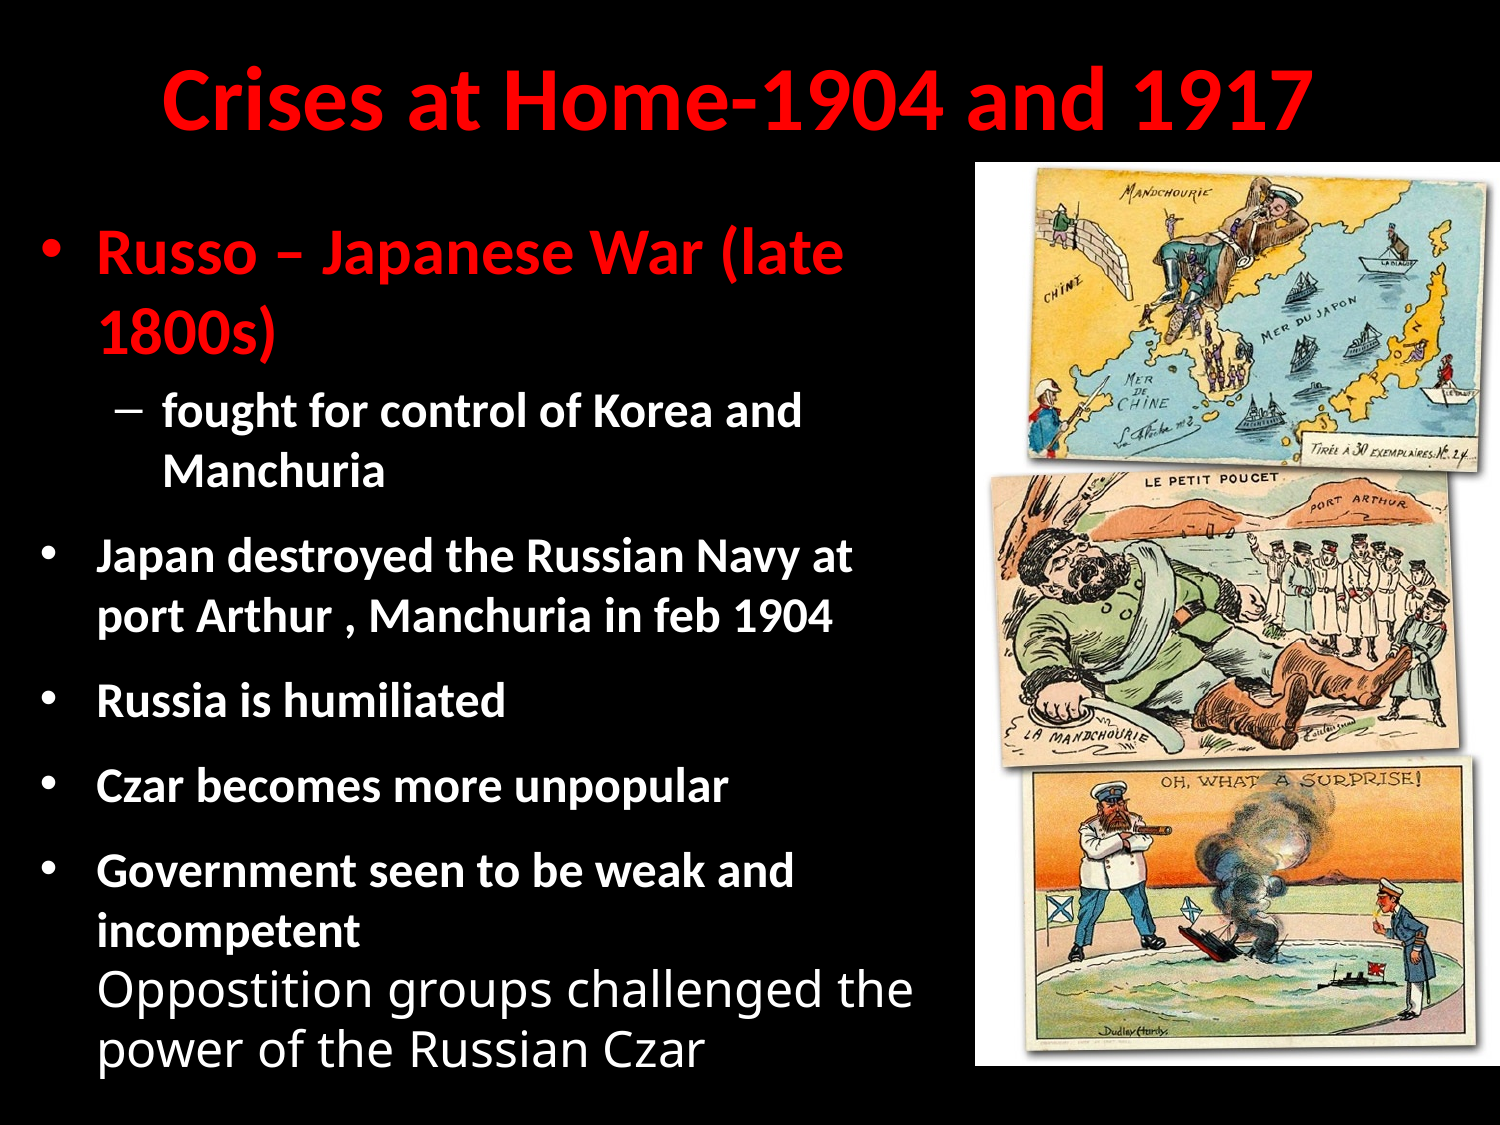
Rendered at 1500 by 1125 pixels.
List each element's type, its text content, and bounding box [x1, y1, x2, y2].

picture [974, 162, 1500, 1066]
title Crises at Home-1904 and 1917 [75, 24, 1425, 163]
list Russo – Japanese War (late 1800s) fought for control of Korea and Manchuria Japan destroyed the Russian Navy at port Arthur , Manchuria in feb 1904 Russia is humiliated Czar becomes more unpopular Government seen to be weak and incompetent Oppostition groups challenged the power of the Russian Czar [24, 200, 950, 1038]
